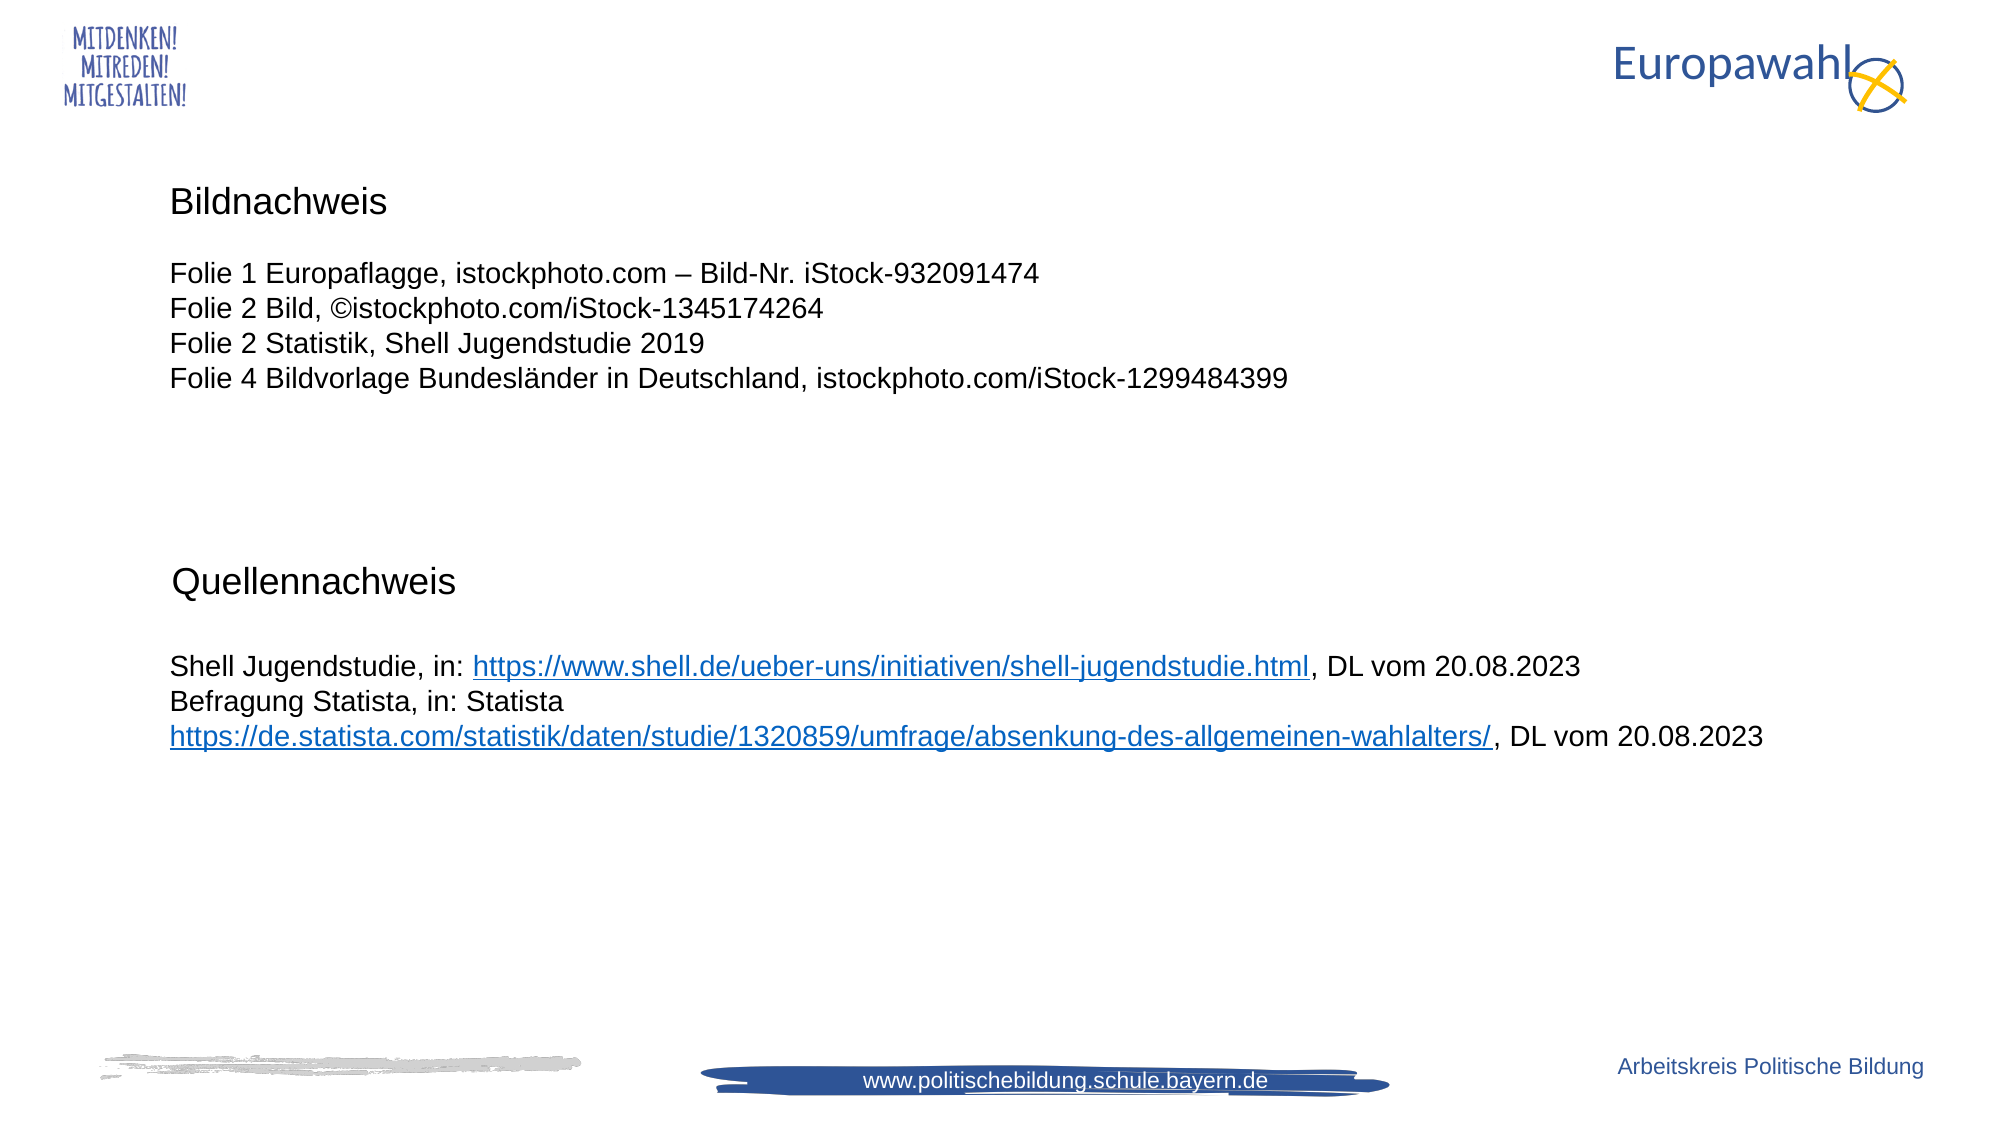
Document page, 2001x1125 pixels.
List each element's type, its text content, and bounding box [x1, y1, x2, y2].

picture [20, 991, 1506, 1125]
text_box Shell Jugendstudie, in: https://www.shell.de/ueber-uns/initiativen/shell-jugendstudie.html, DL vom 20.08.2023 Befragung Statista, in: Statista https://de.statista.com/statistik/daten/studie/1320859/umfrage/absenkung-des-allgemeinen-wahlalters/, DL vom 20.08.2023 [154, 640, 1907, 760]
text_box Quellennachweis [156, 549, 472, 610]
text_box Bildnachweis [154, 169, 1699, 230]
text_box Folie 1 Europaflagge, istockphoto.com – Bild-Nr. iStock-932091474 Folie 2 Bild, ©istockphoto.com/iStock-1345174264 Folie 2 Statistik, Shell Jugendstudie 2019 Folie 4 Bildvorlage Bundesländer in Deutschland, istockphoto.com/iStock-1299484399 [154, 247, 1699, 438]
picture [62, 22, 188, 109]
